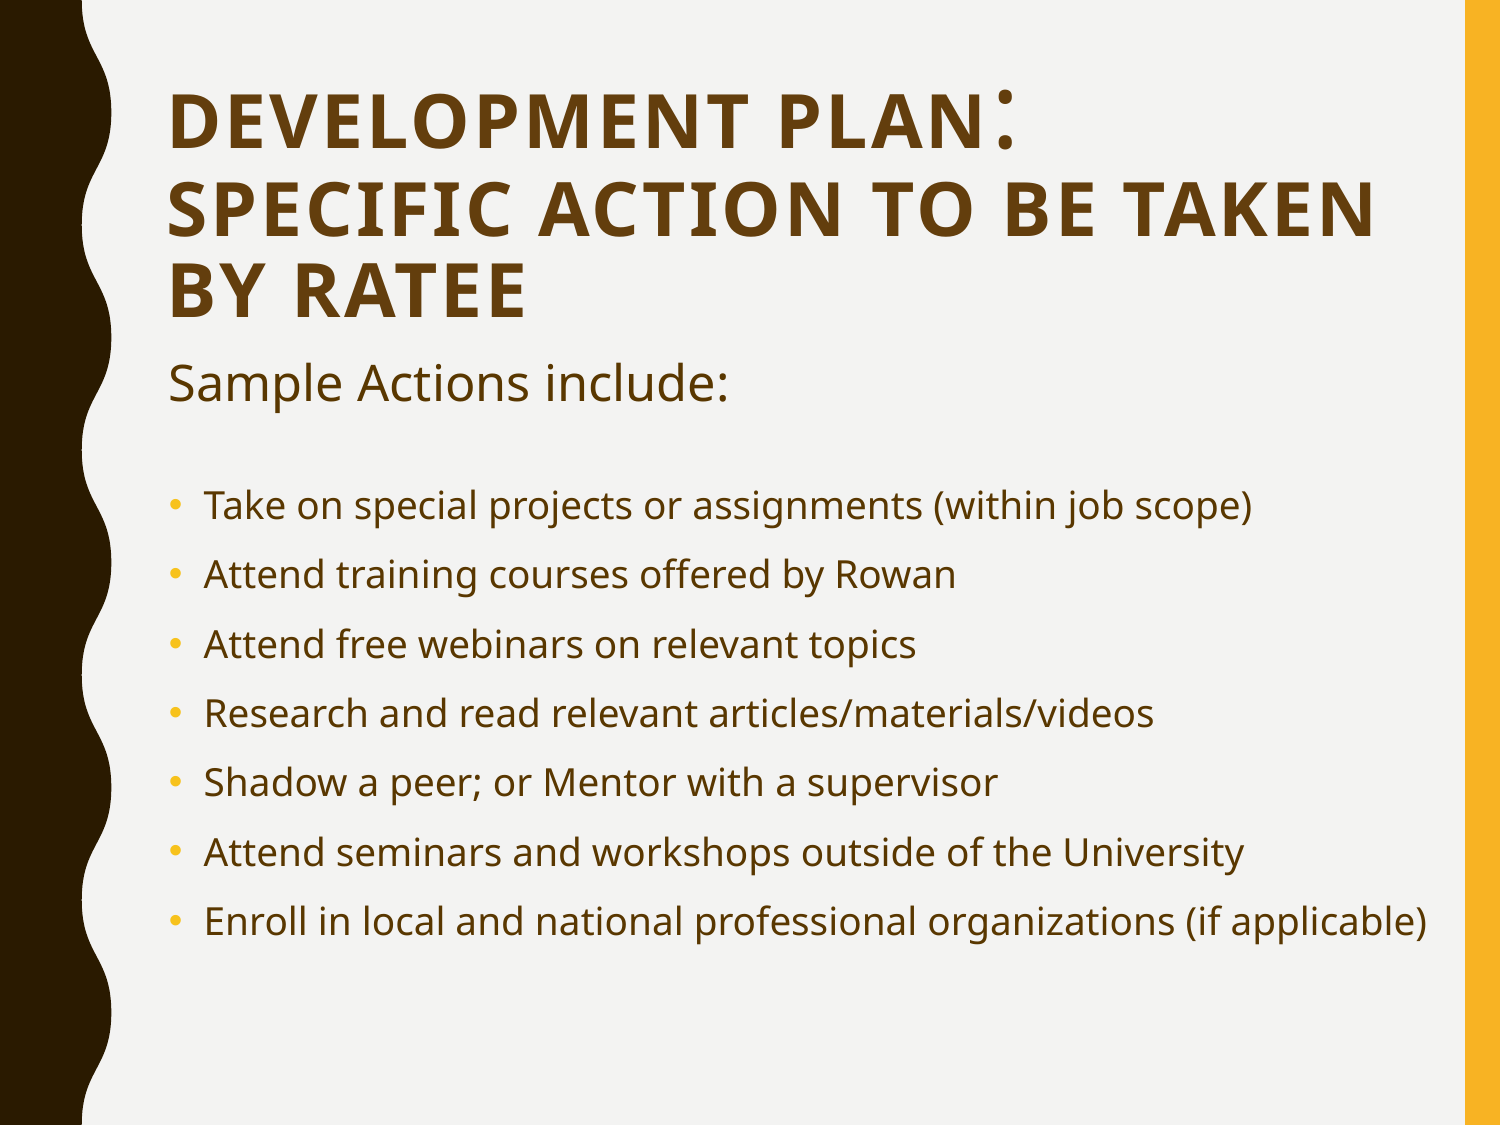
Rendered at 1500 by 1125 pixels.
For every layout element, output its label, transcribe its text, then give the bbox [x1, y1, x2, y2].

list Sample Actions include: Take on special projects or assignments (within job scope) Attend training courses offered by Rowan Attend free webinars on relevant topics Research and read relevant articles/materials/videos Shadow a peer; or Mentor with a supervisor Attend seminars and workshops outside of the University Enroll in local and national professional organizations (if applicable) [154, 337, 1479, 963]
title Development Plan: Specific Action to be Taken by Ratee [151, 50, 1404, 295]
